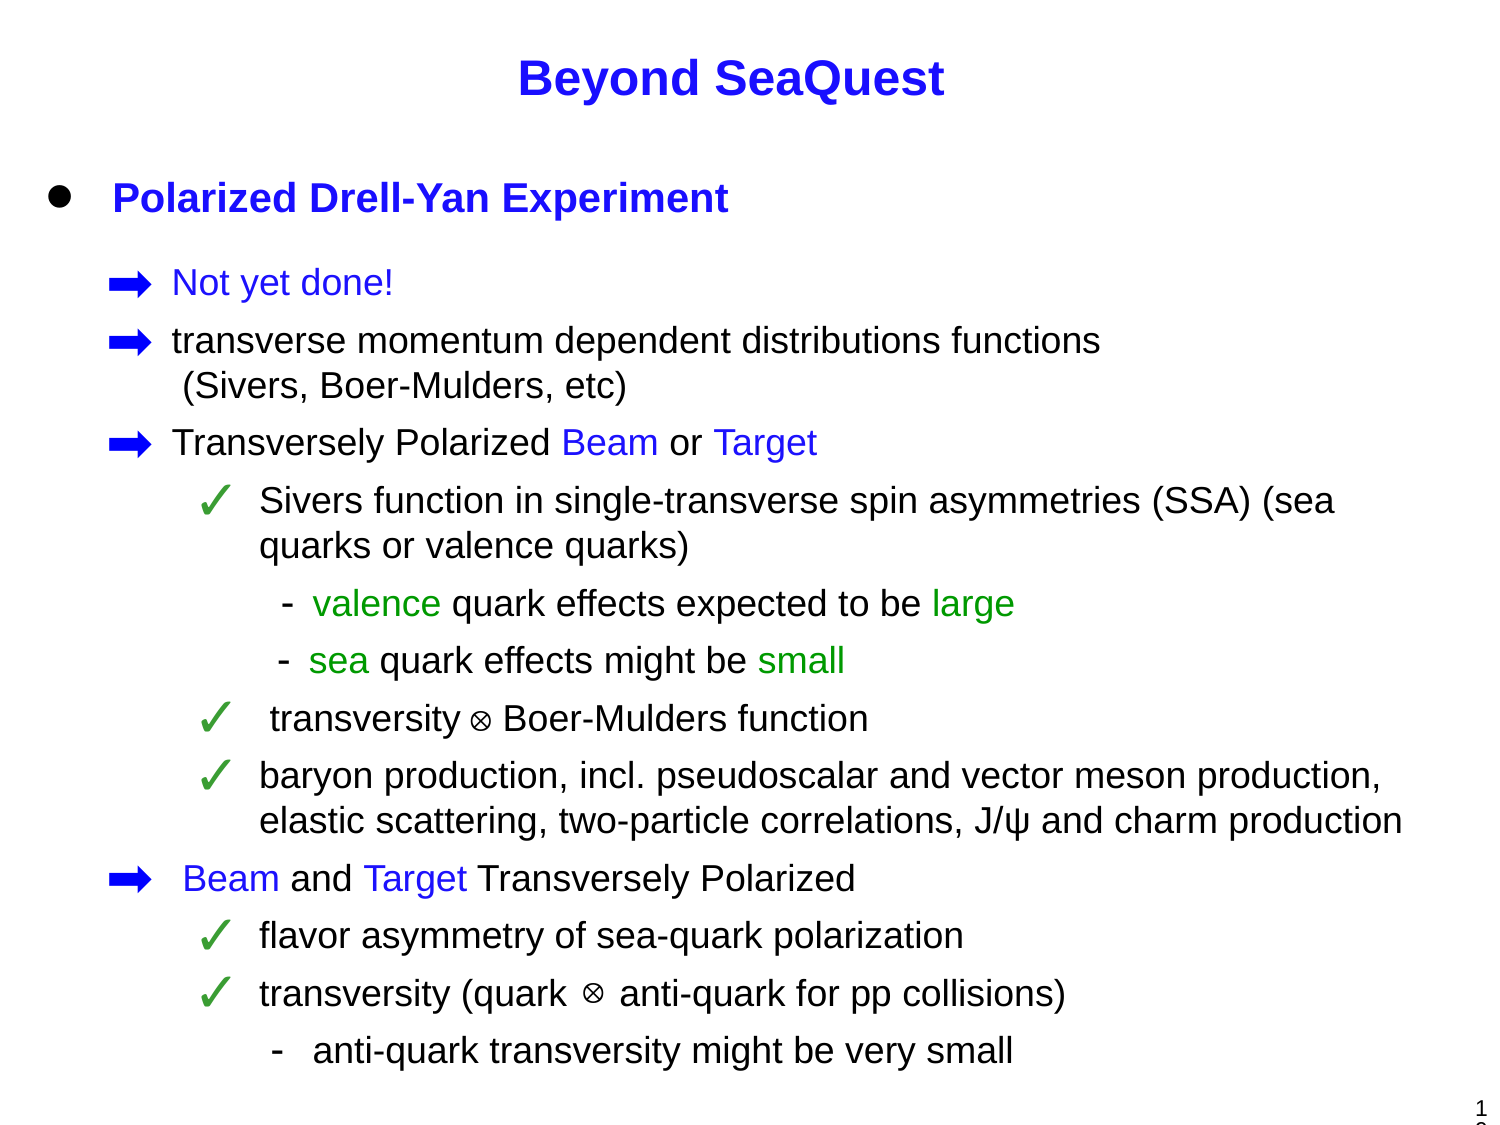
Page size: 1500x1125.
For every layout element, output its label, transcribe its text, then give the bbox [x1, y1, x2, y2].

text_box Beyond SeaQuest [75, 37, 1388, 115]
list Polarized Drell-Yan Experiment Not yet done! transverse momentum dependent distributions functions (Sivers, Boer-Mulders, etc) Transversely Polarized Beam or Target Sivers function in single-transverse spin asymmetries (SSA) (sea quarks or valence quarks) - valence quark effects expected to be large - sea quark effects might be small transversity Boer-Mulders function baryon production, incl. pseudoscalar and vector meson production, elastic scattering, two-particle correlations, J/ψ and charm production Beam and Target Transversely Polarized flavor asymmetry of sea-quark polarization transversity (quark anti-quark for pp collisions) - anti-quark transversity might be very small [36, 161, 1451, 1088]
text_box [574, 971, 613, 1013]
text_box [462, 699, 501, 741]
slide_number 19 [1459, 1085, 1500, 1125]
